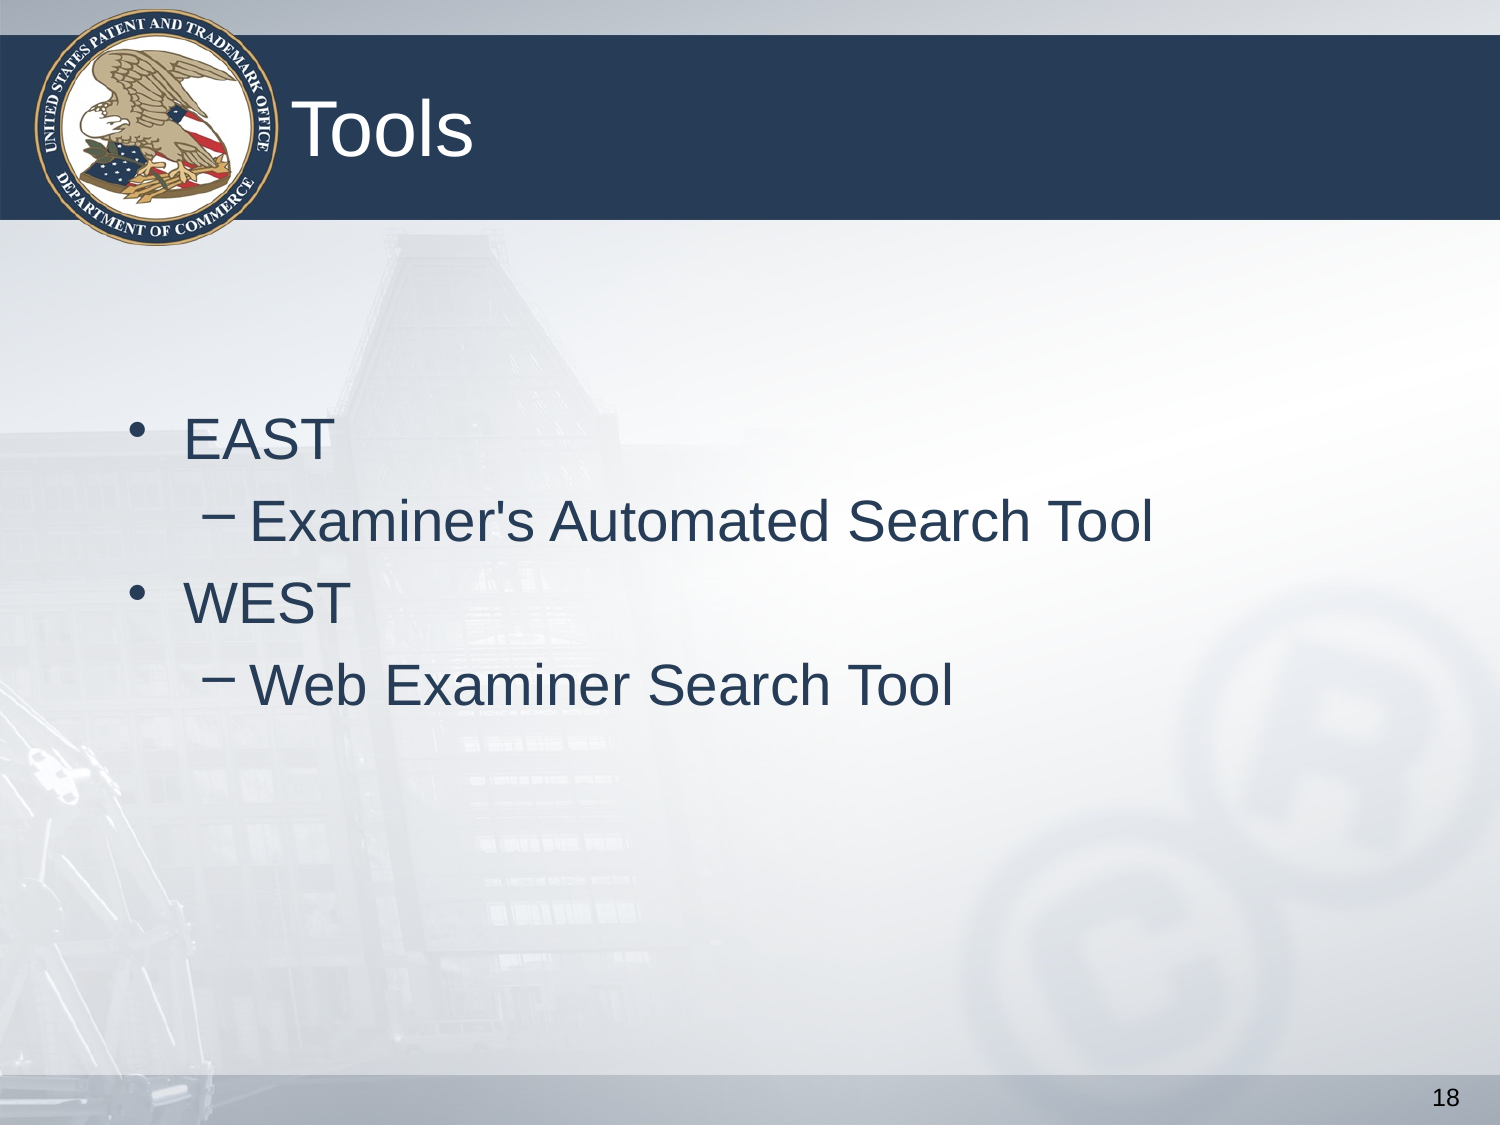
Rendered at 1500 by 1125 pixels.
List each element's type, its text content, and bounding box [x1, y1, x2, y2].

list EAST Examiner's Automated Search Tool WEST Web Examiner Search Tool [112, 312, 1388, 988]
title Tools [275, 37, 1450, 213]
slide_number 18 [1162, 1037, 1476, 1113]
picture [0, 0, 1500, 1125]
